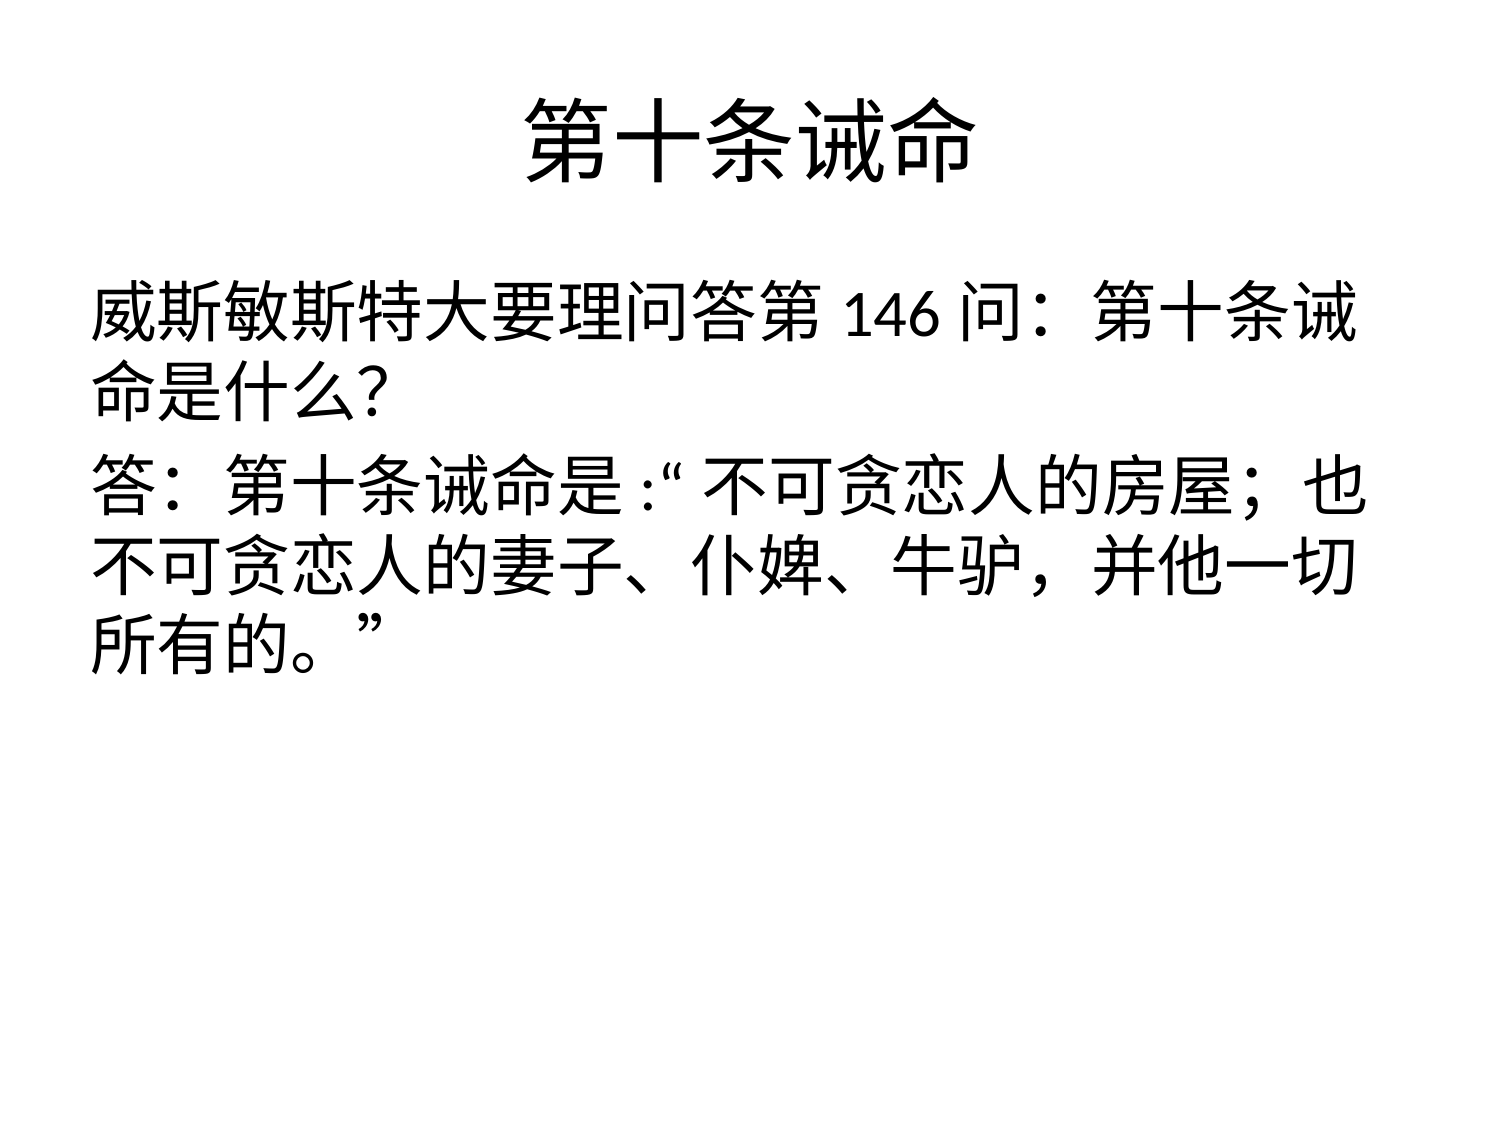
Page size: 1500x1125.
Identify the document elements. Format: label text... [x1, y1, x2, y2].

title 第十条诫命 [75, 45, 1425, 233]
list 威斯敏斯特大要理问答第146问：第十条诫命是什么？ 答：第十条诫命是:“不可贪恋人的房屋；也不可贪恋人的妻子、仆婢、牛驴，并他一切所有的。” [75, 262, 1425, 1005]
